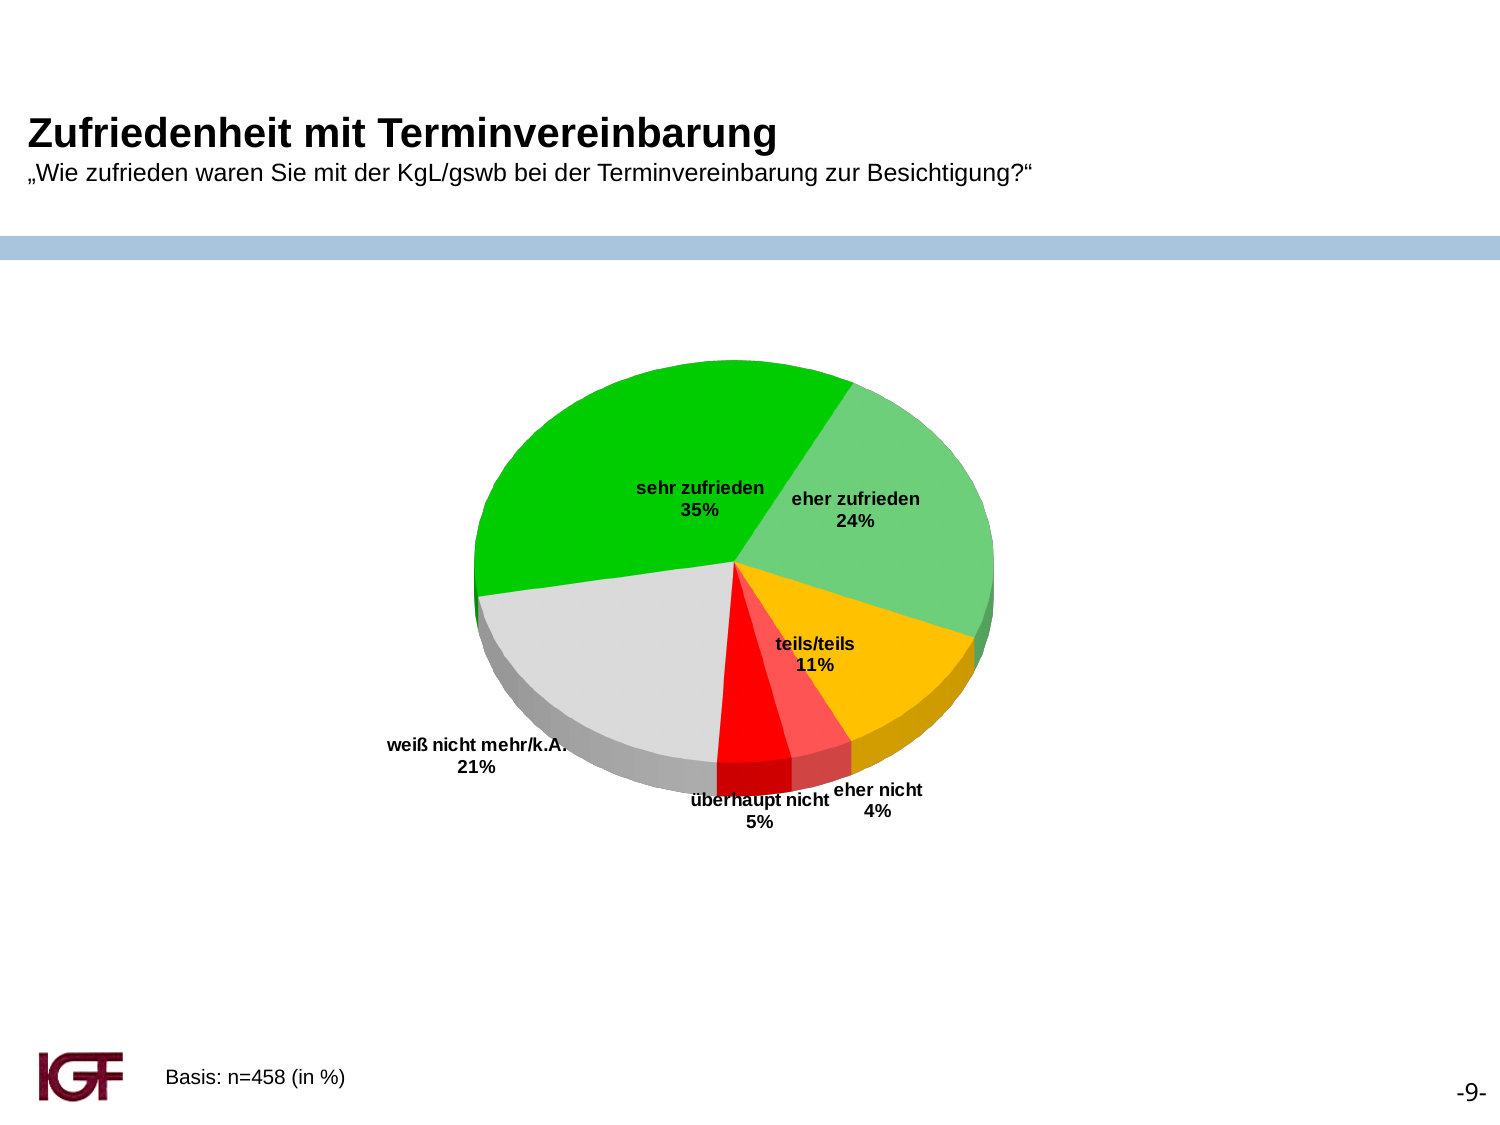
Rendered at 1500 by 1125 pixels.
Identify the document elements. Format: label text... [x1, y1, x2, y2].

title Zufriedenheit mit Terminvereinbarung „Wie zufrieden waren Sie mit der KgL/gswb bei der Terminvereinbarung zur Besichtigung?“ [12, 48, 1412, 244]
text_box Basis: n=458 (in %) [150, 1056, 361, 1096]
chart [232, 263, 1191, 861]
text_box -9- [1151, 1069, 1500, 1125]
